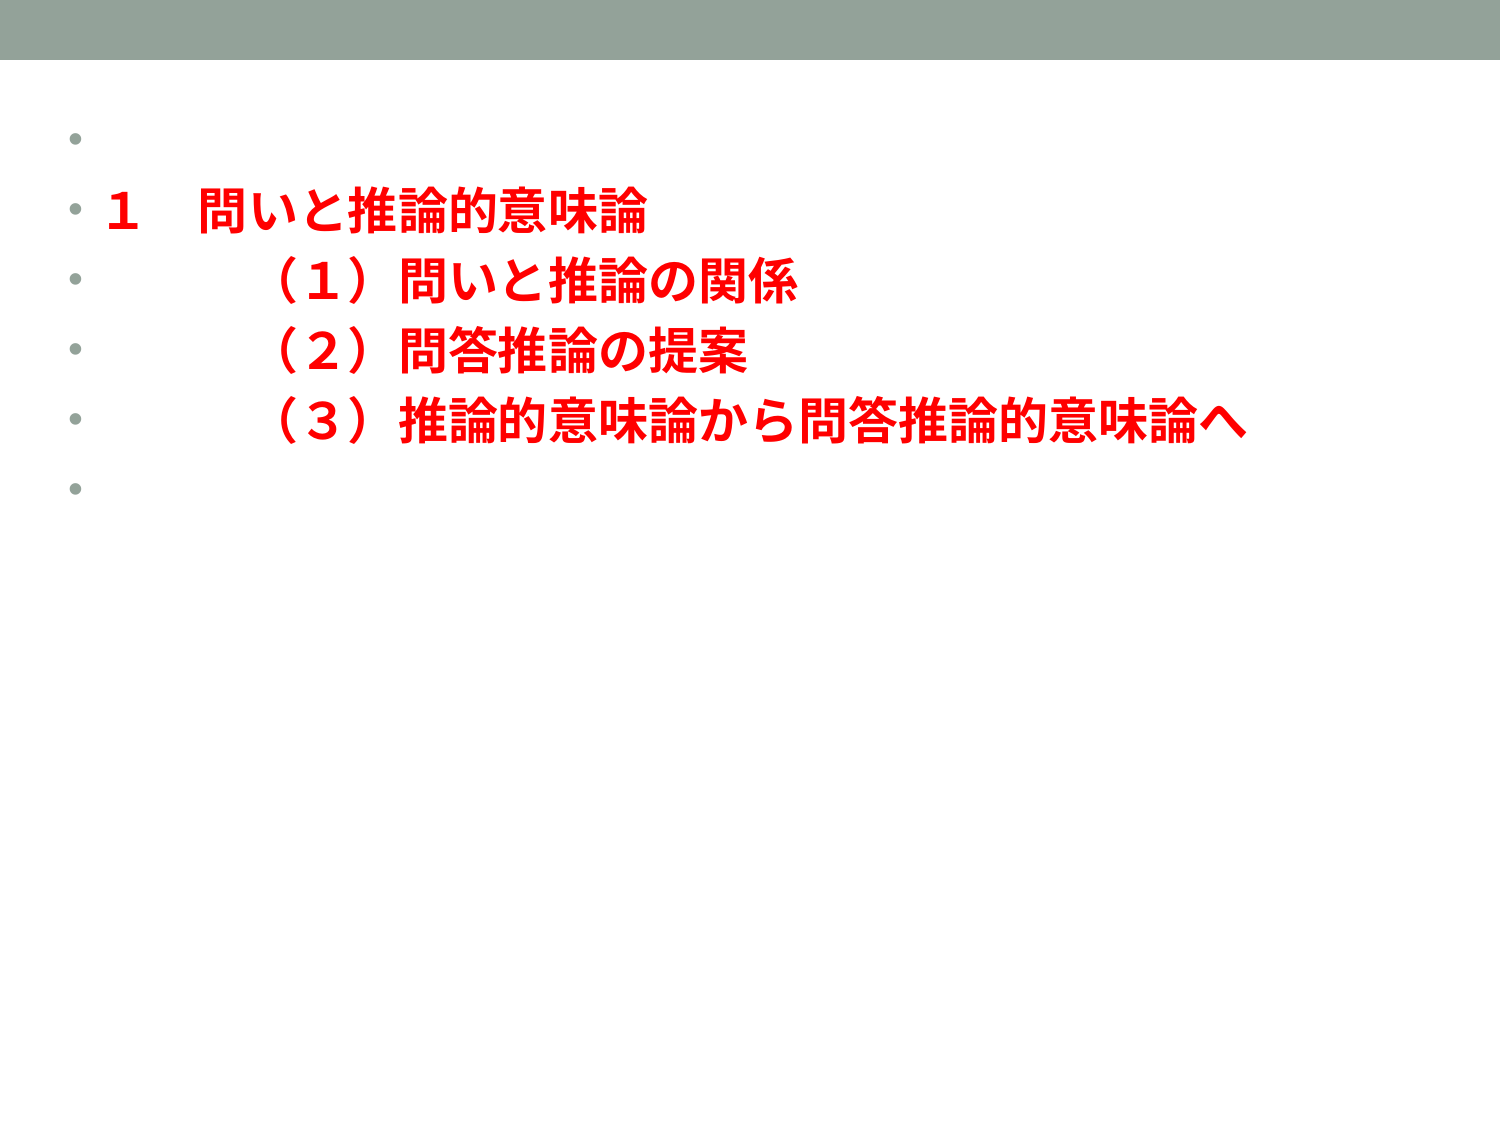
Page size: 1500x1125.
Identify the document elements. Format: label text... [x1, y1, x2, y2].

list １ 問いと推論的意味論 （１）問いと推論の関係 （２）問答推論の提案 （３）推論的意味論から問答推論的意味論へ [53, 101, 1425, 1063]
